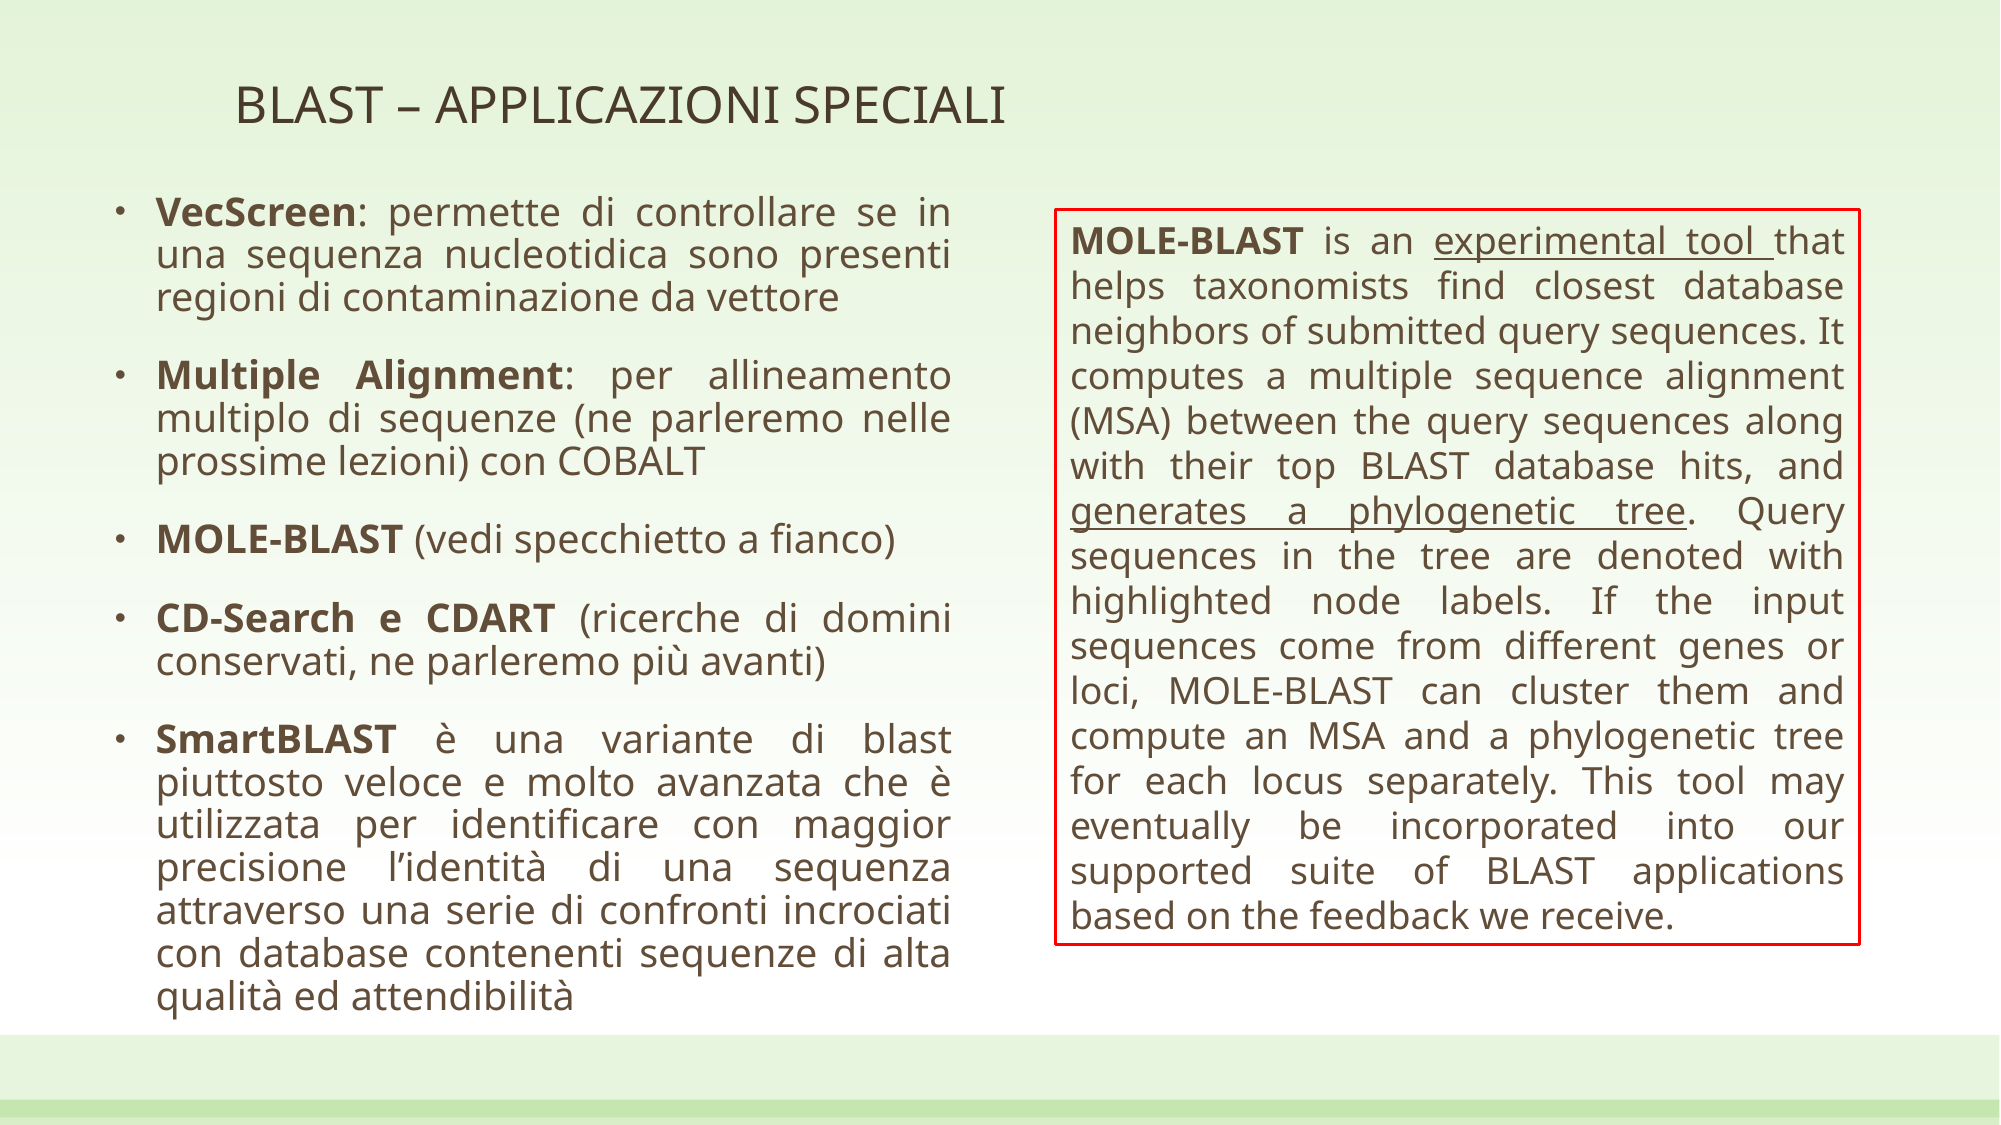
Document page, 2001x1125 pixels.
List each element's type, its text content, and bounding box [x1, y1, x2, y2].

text_box MOLE-BLAST is an experimental tool that helps taxonomists find closest database neighbors of submitted query sequences. It computes a multiple sequence alignment (MSA) between the query sequences along with their top BLAST database hits, and generates a phylogenetic tree. Query sequences in the tree are denoted with highlighted node labels. If the input sequences come from different genes or loci, MOLE-BLAST can cluster them and compute an MSA and a phylogenetic tree for each locus separately. This tool may eventually be incorporated into our supported suite of BLAST applications based on the feedback we receive. [1055, 209, 1860, 945]
list VecScreen: permette di controllare se in una sequenza nucleotidica sono presenti regioni di contaminazione da vettore Multiple Alignment: per allineamento multiplo di sequenze (ne parleremo nelle prossime lezioni) con COBALT MOLE-BLAST (vedi specchietto a fianco) CD-Search e CDART (ricerche di domini conservati, ne parleremo più avanti) SmartBLAST è una variante di blast piuttosto veloce e molto avanzata che è utilizzata per identificare con maggior precisione l’identità di una sequenza attraverso una serie di confronti incrociati con database contenenti sequenze di alta qualità ed attendibilità [94, 184, 969, 1043]
title BLAST – APPLICAZIONI SPECIALI [219, 71, 1780, 143]
